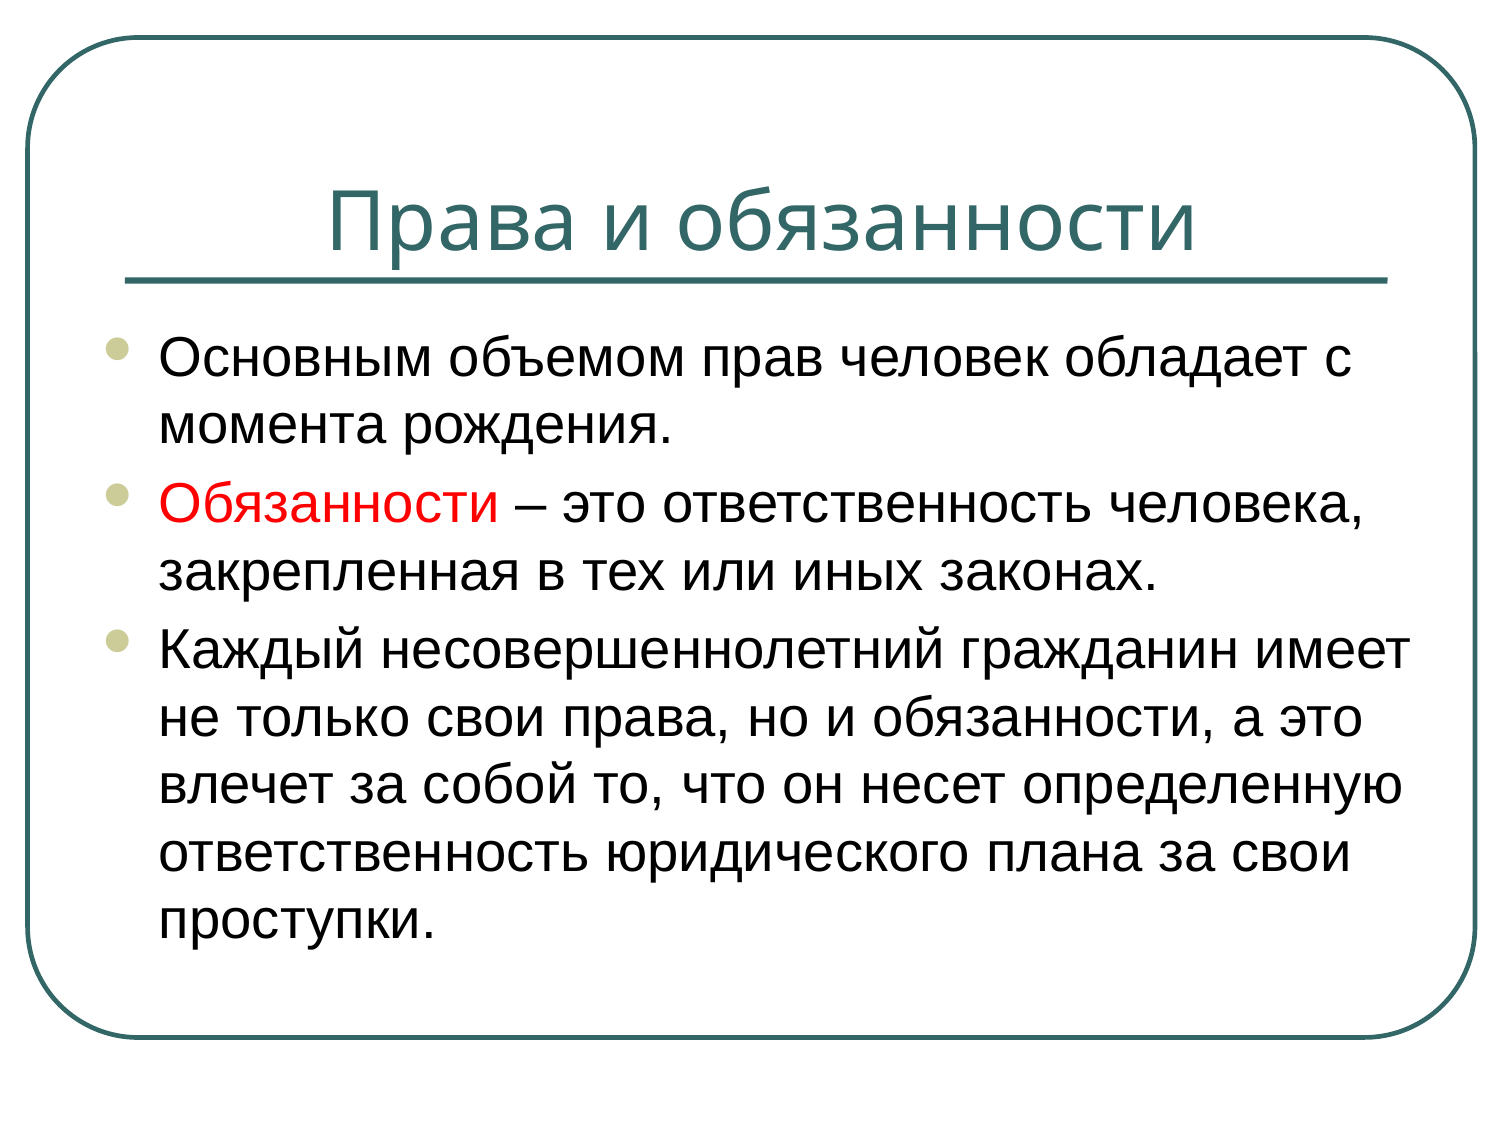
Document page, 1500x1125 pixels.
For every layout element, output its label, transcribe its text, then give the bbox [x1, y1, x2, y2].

list Основным объемом прав человек обладает с момента рождения. Обязанности – это ответственность человека, закрепленная в тех или иных законах. Каждый несовершеннолетний гражданин имеет не только свои права, но и обязанности, а это влечет за собой то, что он несет определенную ответственность юридического плана за свои проступки. [87, 312, 1438, 975]
title Права и обязанности [87, 87, 1438, 275]
